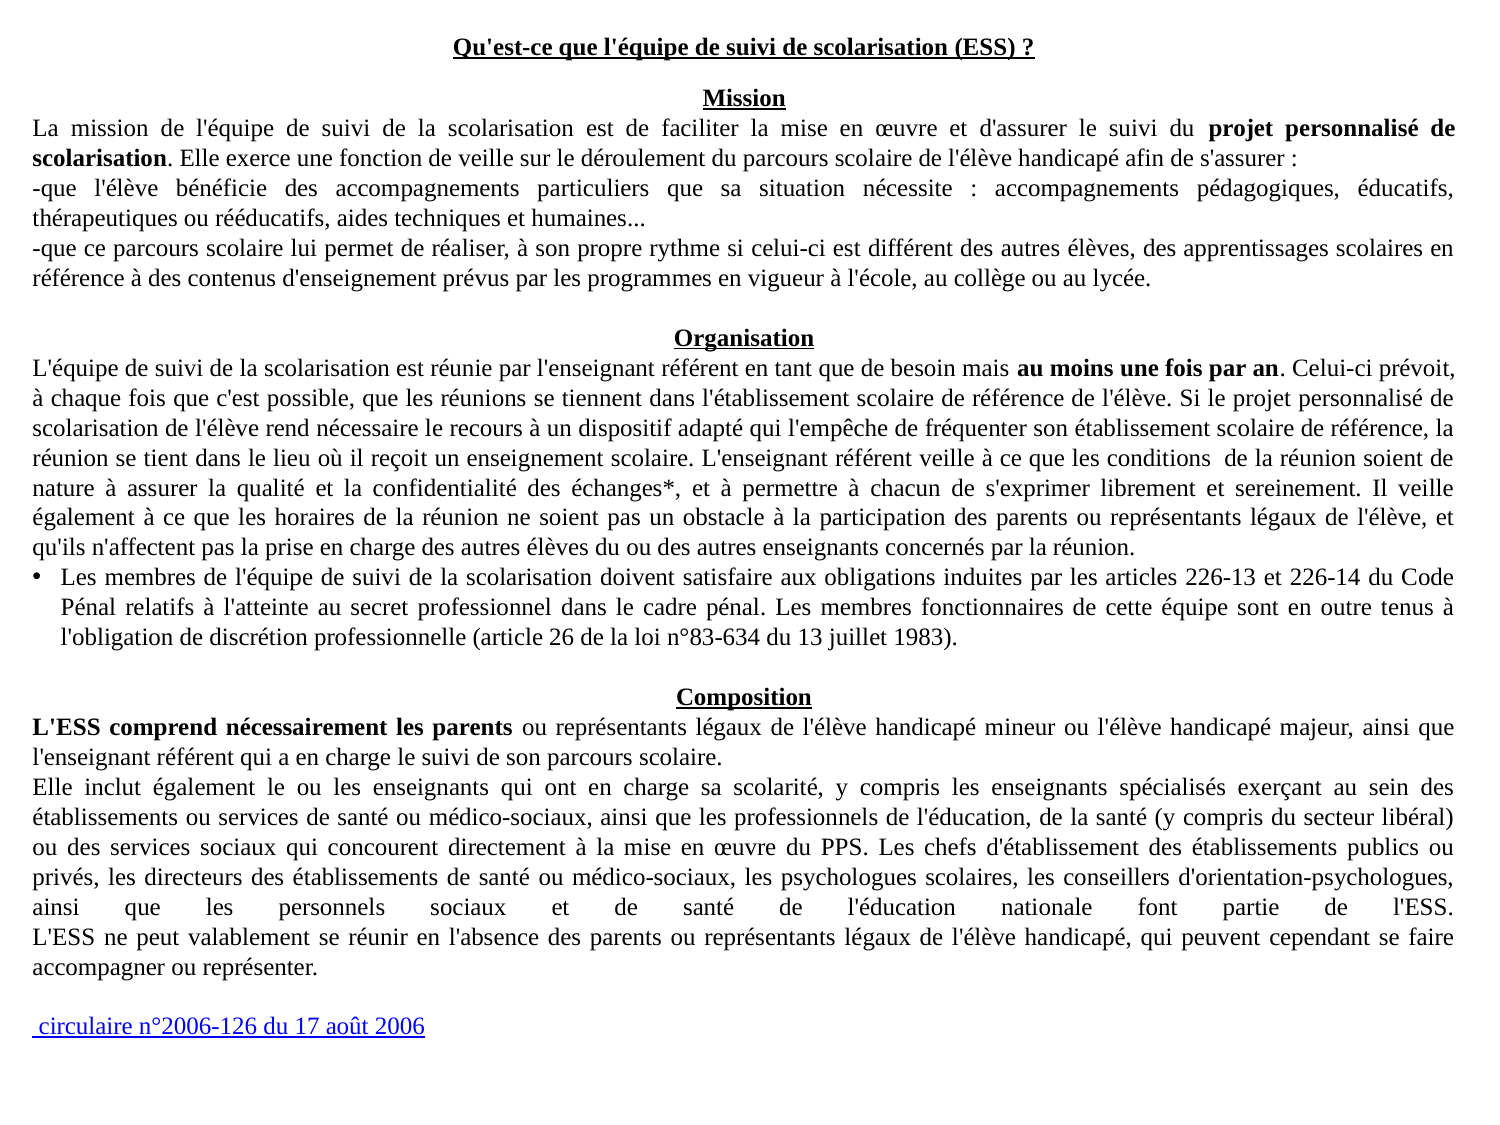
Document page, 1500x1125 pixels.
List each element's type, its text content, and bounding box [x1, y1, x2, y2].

text_box Qu'est-ce que l'équipe de suivi de scolarisation (ESS) ? Mission La mission de l'équipe de suivi de la scolarisation est de faciliter la mise en œuvre et d'assurer le suivi du projet personnalisé de scolarisation. Elle exerce une fonction de veille sur le déroulement du parcours scolaire de l'élève handicapé afin de s'assurer : -que l'élève bénéficie des accompagnements particuliers que sa situation nécessite : accompagnements pédagogiques, éducatifs, thérapeutiques ou rééducatifs, aides techniques et humaines... -que ce parcours scolaire lui permet de réaliser, à son propre rythme si celui-ci est différent des autres élèves, des apprentissages scolaires en référence à des contenus d'enseignement prévus par les programmes en vigueur à l'école, au collège ou au lycée. Organisation L'équipe de suivi de la scolarisation est réunie par l'enseignant référent en tant que de besoin mais au moins une fois par an. Celui-ci prévoit, à chaque fois que c'est possible, que les réunions se tiennent dans l'établissement scolaire de référence de l'élève. Si le projet personnalisé de scolarisation de l'élève rend nécessaire le recours à un dispositif adapté qui l'empêche de fréquenter son établissement scolaire de référence, la réunion se tient dans le lieu où il reçoit un enseignement scolaire. L'enseignant référent veille à ce que les conditions de la réunion soient de nature à assurer la qualité et la confidentialité des échanges*, et à permettre à chacun de s'exprimer librement et sereinement. Il veille également à ce que les horaires de la réunion ne soient pas un obstacle à la participation des parents ou représentants légaux de l'élève, et qu'ils n'affectent pas la prise en charge des autres élèves du ou des autres enseignants concernés par la réunion. Les membres de l'équipe de suivi de la scolarisation doivent satisfaire aux obligations induites par les articles 226-13 et 226-14 du Code Pénal relatifs à l'atteinte au secret professionnel dans le cadre pénal. Les membres fonctionnaires de cette équipe sont en outre tenus à l'obligation de discrétion professionnelle (article 26 de la loi n°83-634 du 13 juillet 1983). Composition L'ESS comprend nécessairement les parents ou représentants légaux de l'élève handicapé mineur ou l'élève handicapé majeur, ainsi que l'enseignant référent qui a en charge le suivi de son parcours scolaire. Elle inclut également le ou les enseignants qui ont en charge sa scolarité, y compris les enseignants spécialisés exerçant au sein des établissements ou services de santé ou médico-sociaux, ainsi que les professionnels de l'éducation, de la santé (y compris du secteur libéral) ou des services sociaux qui concourent directement à la mise en œuvre du PPS. Les chefs d'établissement des établissements publics ou privés, les directeurs des établissements de santé ou médico-sociaux, les psychologues scolaires, les conseillers d'orientation-psychologues, ainsi que les personnels sociaux et de santé de l'éducation nationale font partie de l'ESS. L'ESS ne peut valablement se réunir en l'absence des parents ou représentants légaux de l'élève handicapé, qui peuvent cependant se faire accompagner ou représenter. circulaire n°2006-126 du 17 août 2006 [17, 19, 1471, 1048]
